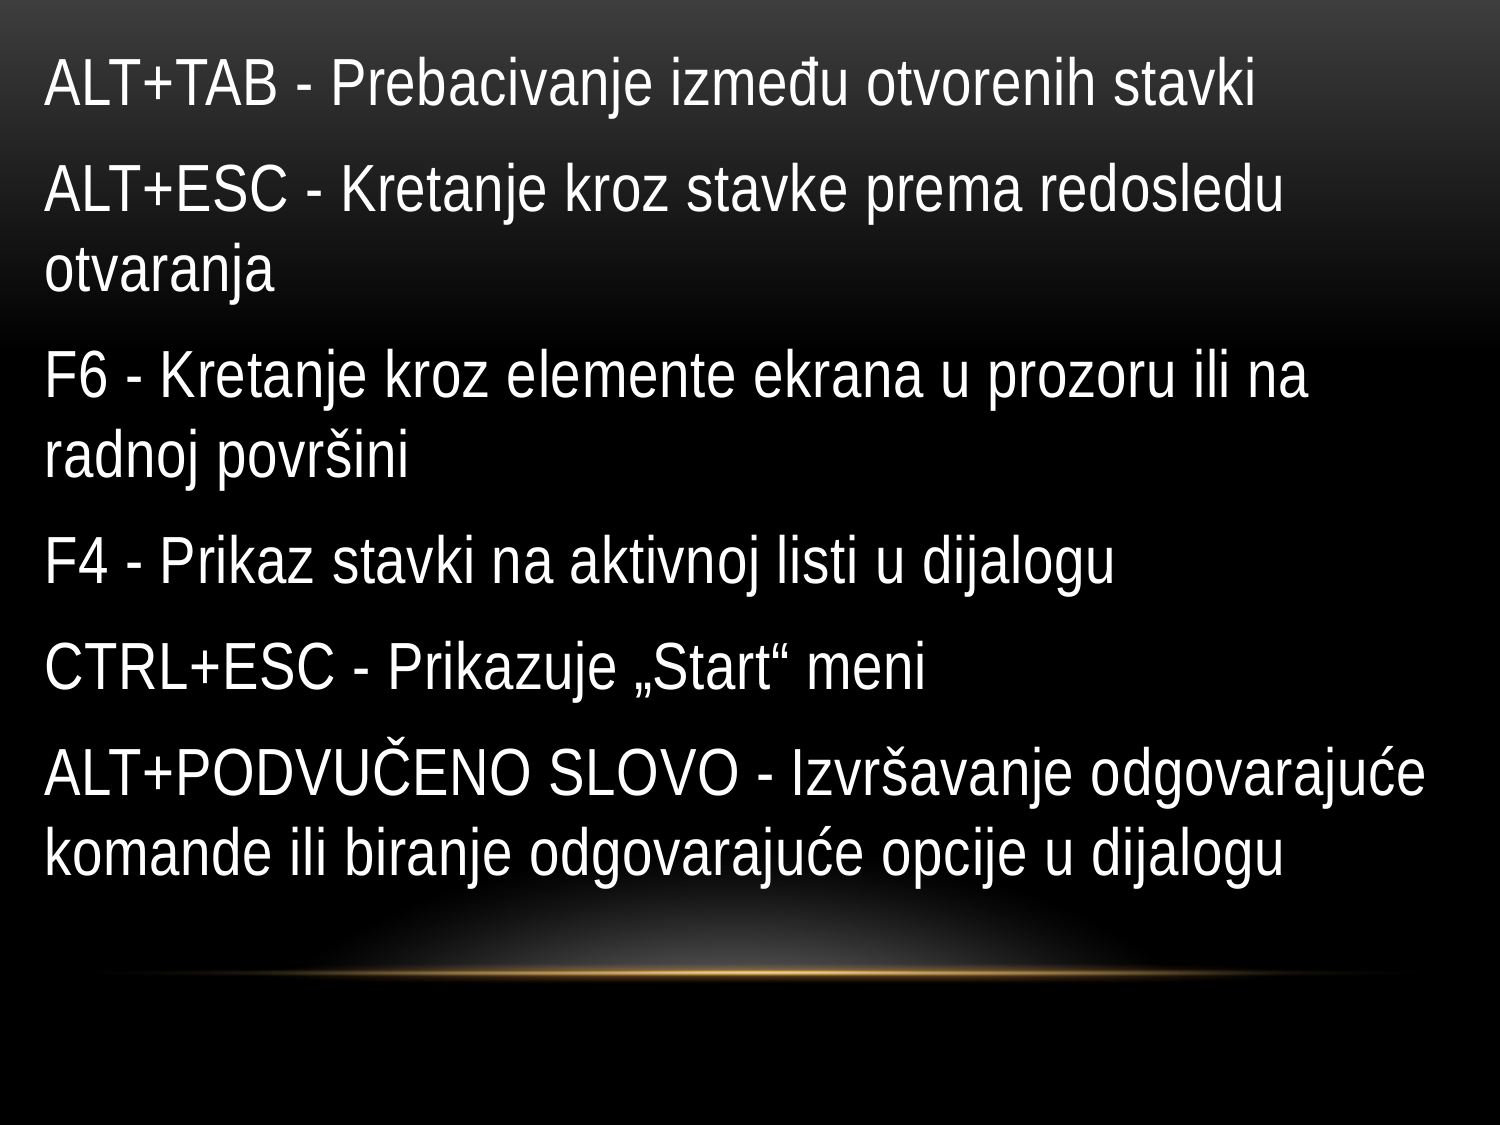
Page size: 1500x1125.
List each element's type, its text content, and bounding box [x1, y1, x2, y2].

picture [0, 0, 1500, 1125]
list ALT+TAB - Prebacivanje između otvorenih stavki ALT+ESC - Kretanje kroz stavke prema redosledu otvaranja F6 - Kretanje kroz elemente ekrana u prozoru ili na radnoj površini F4 - Prikaz stavki na aktivnoj listi u dijalogu CTRL+ESC - Prikazuje „Start“ meni ALT+PODVUČENO SLOVO - Izvršavanje odgovarajuće komande ili biranje odgovarajuće opcije u dijalogu [29, 30, 1459, 976]
